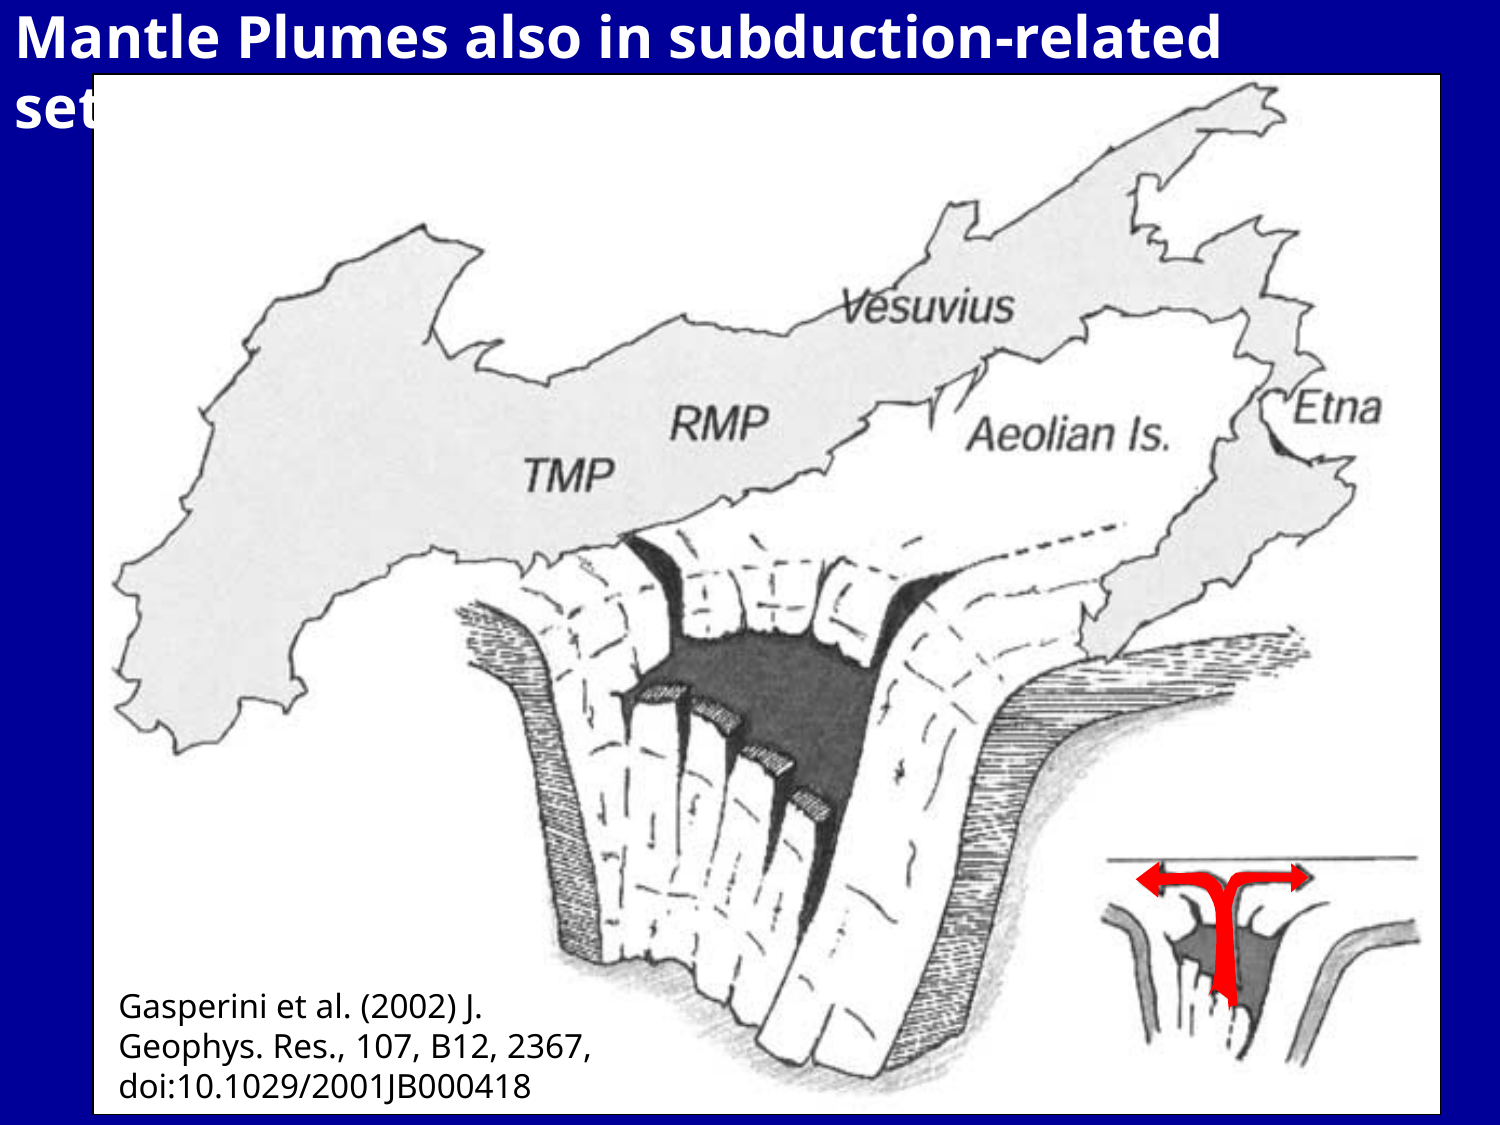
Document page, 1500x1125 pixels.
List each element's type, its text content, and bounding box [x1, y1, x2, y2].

picture [93, 74, 1441, 1114]
text_box Mantle Plumes also in subduction-related settings… [0, 0, 1500, 148]
